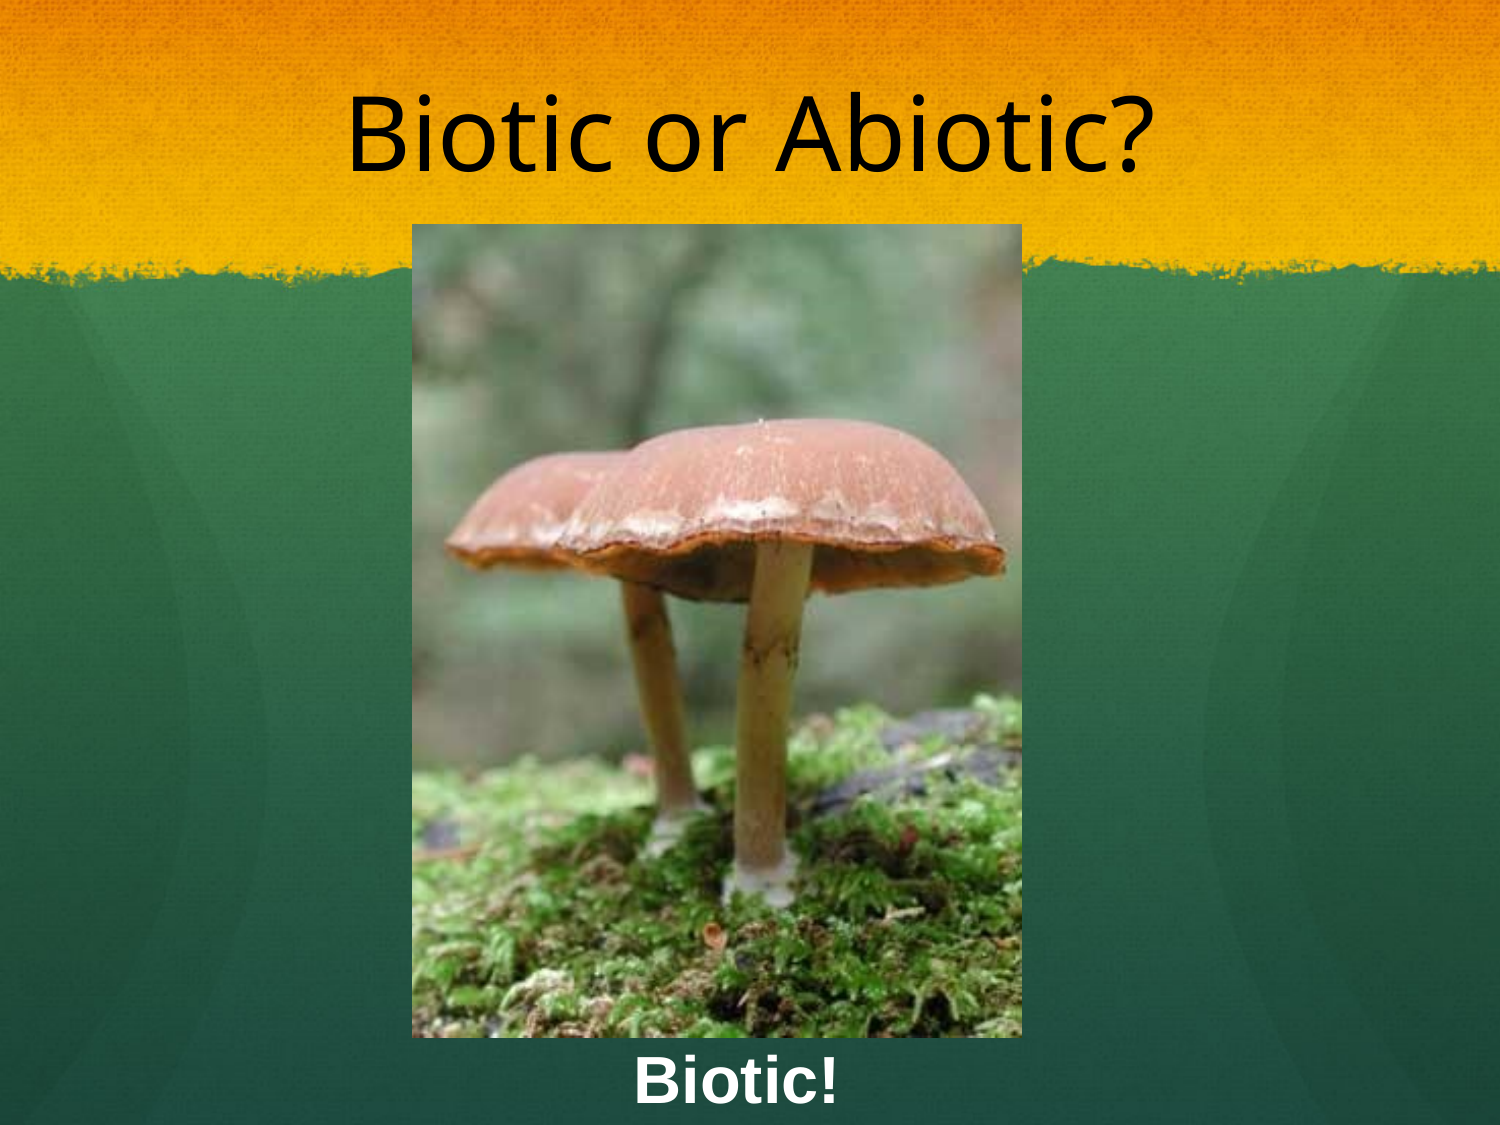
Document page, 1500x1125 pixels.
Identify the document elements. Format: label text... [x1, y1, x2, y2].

title Biotic or Abiotic? [125, 13, 1375, 246]
picture [0, 0, 1500, 1125]
text_box Biotic! [618, 1088, 882, 1125]
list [411, 224, 1023, 1038]
